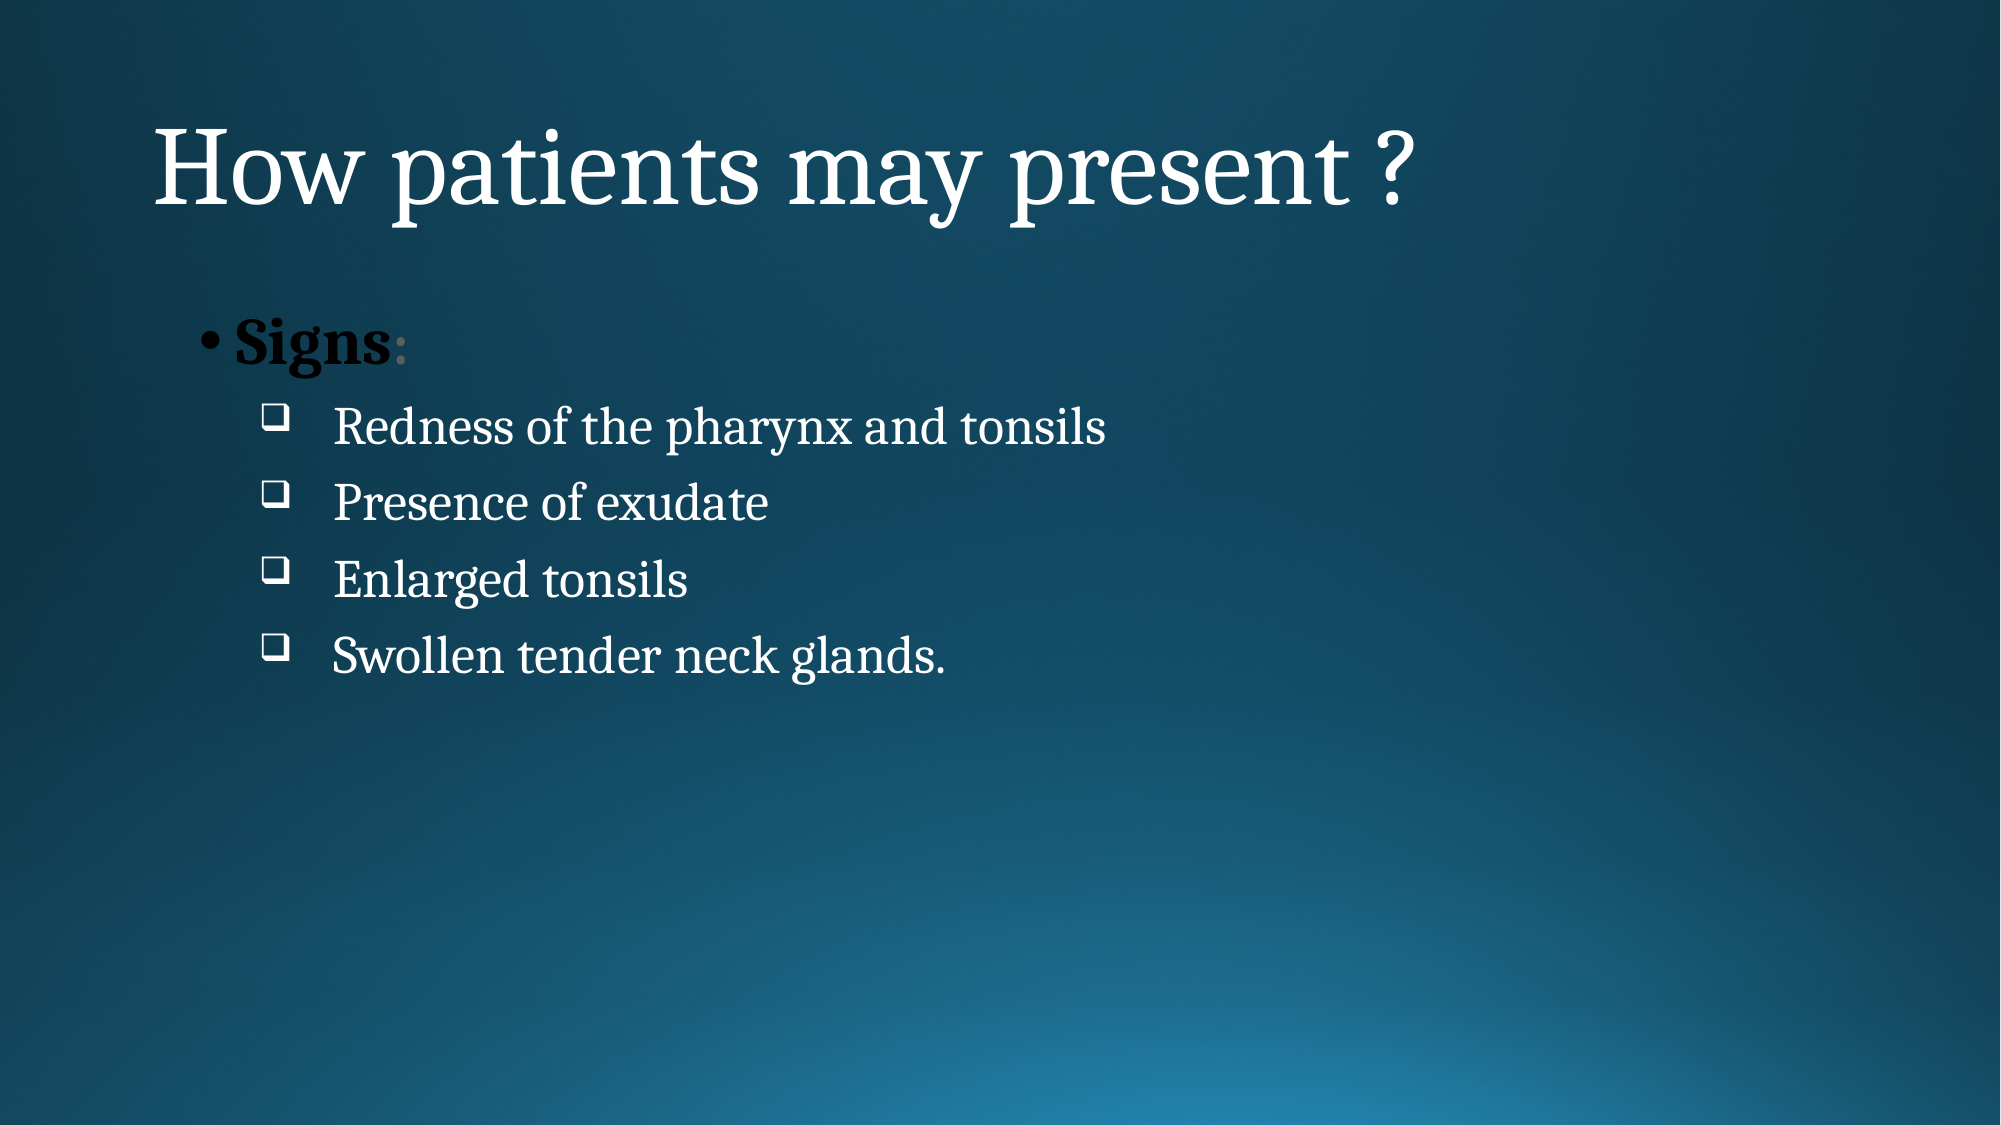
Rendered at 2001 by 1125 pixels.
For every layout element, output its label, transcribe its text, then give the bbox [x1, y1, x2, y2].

picture [0, 0, 2001, 1125]
list Signs: Redness of the pharynx and tonsils Presence of exudate Enlarged tonsils Swollen tender neck glands. [183, 299, 1863, 1014]
title How patients may present ? [137, 59, 1863, 278]
